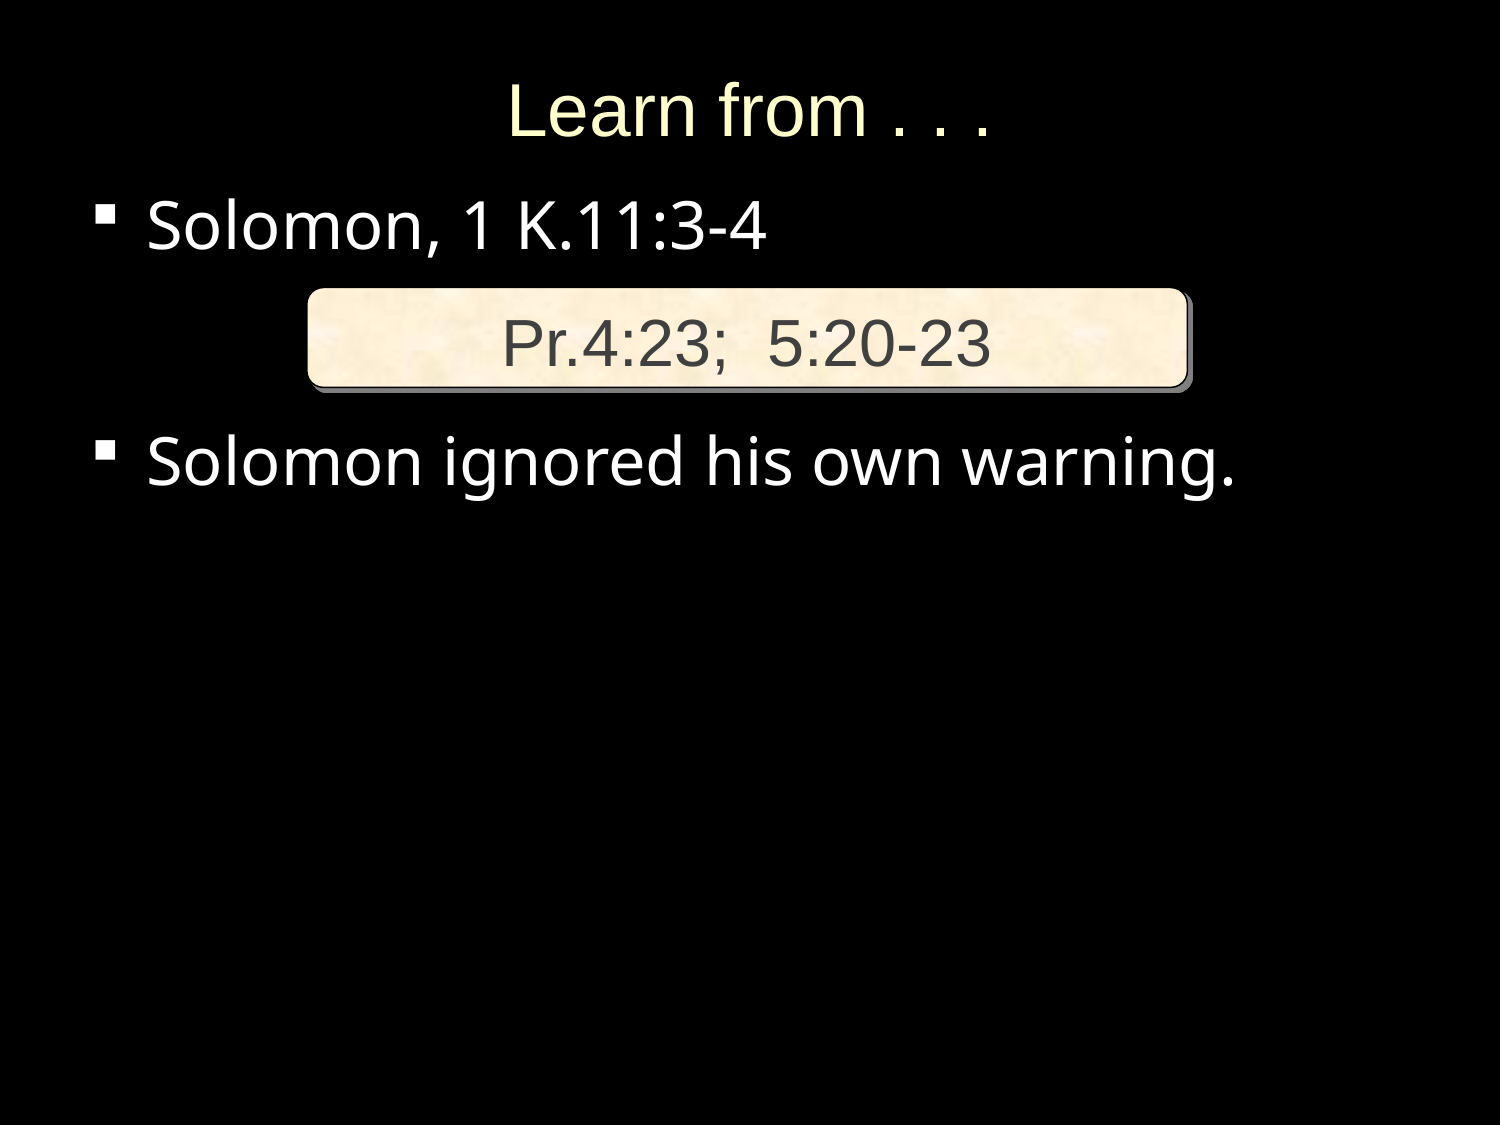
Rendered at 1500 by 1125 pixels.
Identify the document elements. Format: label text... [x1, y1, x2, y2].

title Learn from . . . [75, 12, 1425, 174]
text_box Pr.4:23; 5:20-23 [306, 287, 1188, 388]
list Solomon, 1 K.11:3-4 Solomon ignored his own warning. [75, 174, 1425, 1025]
